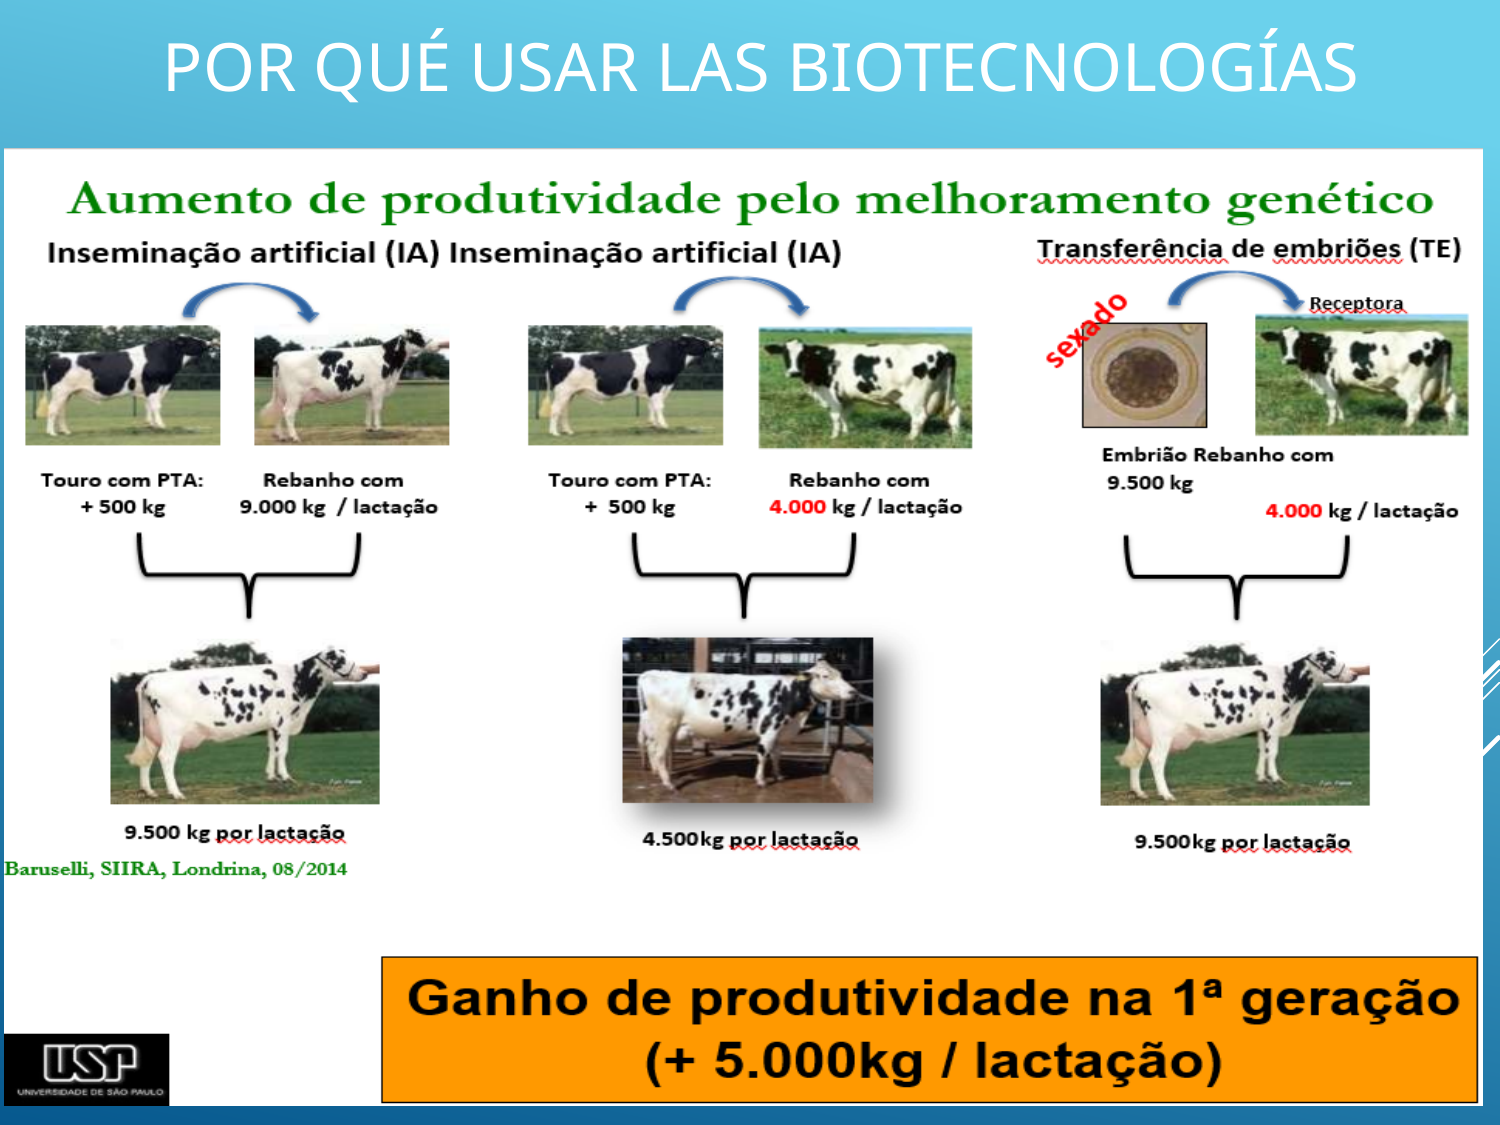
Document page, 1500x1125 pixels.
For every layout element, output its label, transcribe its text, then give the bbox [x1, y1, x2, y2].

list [4, 148, 1484, 1107]
title Por qué usar las biotecnologías [147, 0, 1410, 148]
